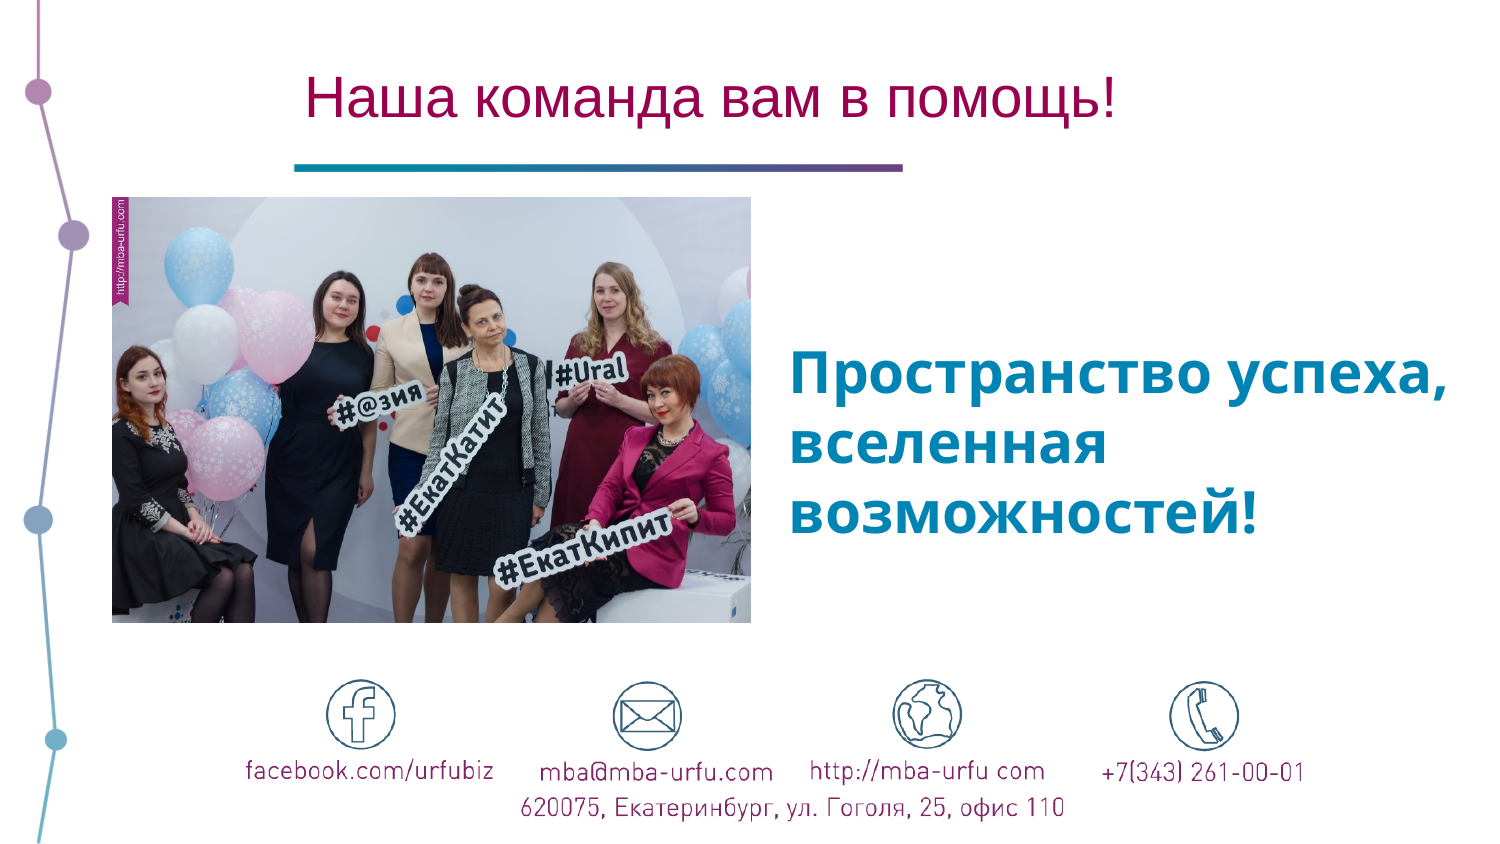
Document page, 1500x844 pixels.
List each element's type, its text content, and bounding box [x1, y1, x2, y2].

title Наша команда вам в помощь! [289, 23, 1254, 164]
list Пространство успеха, вселенная возможностей! [755, 327, 1500, 587]
picture [457, 165, 902, 172]
picture [246, 679, 1301, 822]
picture [111, 197, 751, 623]
picture [23, 0, 90, 844]
